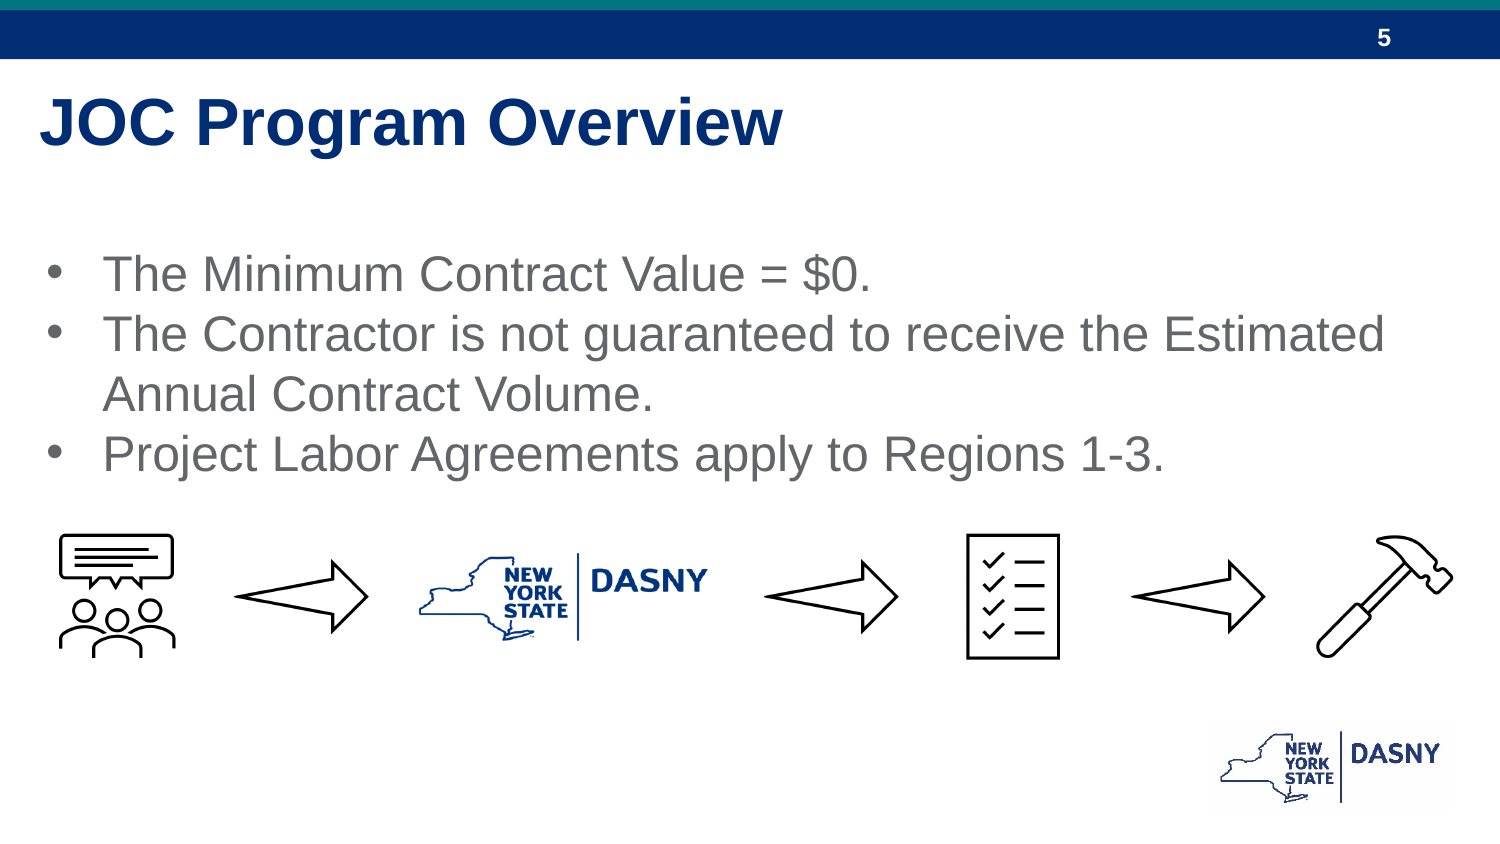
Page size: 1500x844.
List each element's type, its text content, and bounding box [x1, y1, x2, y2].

text_box JOC Program Overview [24, 71, 1450, 167]
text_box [40, 521, 1460, 673]
text_box The Minimum Contract Value = $0. The Contractor is not guaranteed to receive the Estimated Annual Contract Volume. Project Labor Agreements apply to Regions 1-3. [31, 234, 1469, 490]
picture [1212, 720, 1450, 813]
